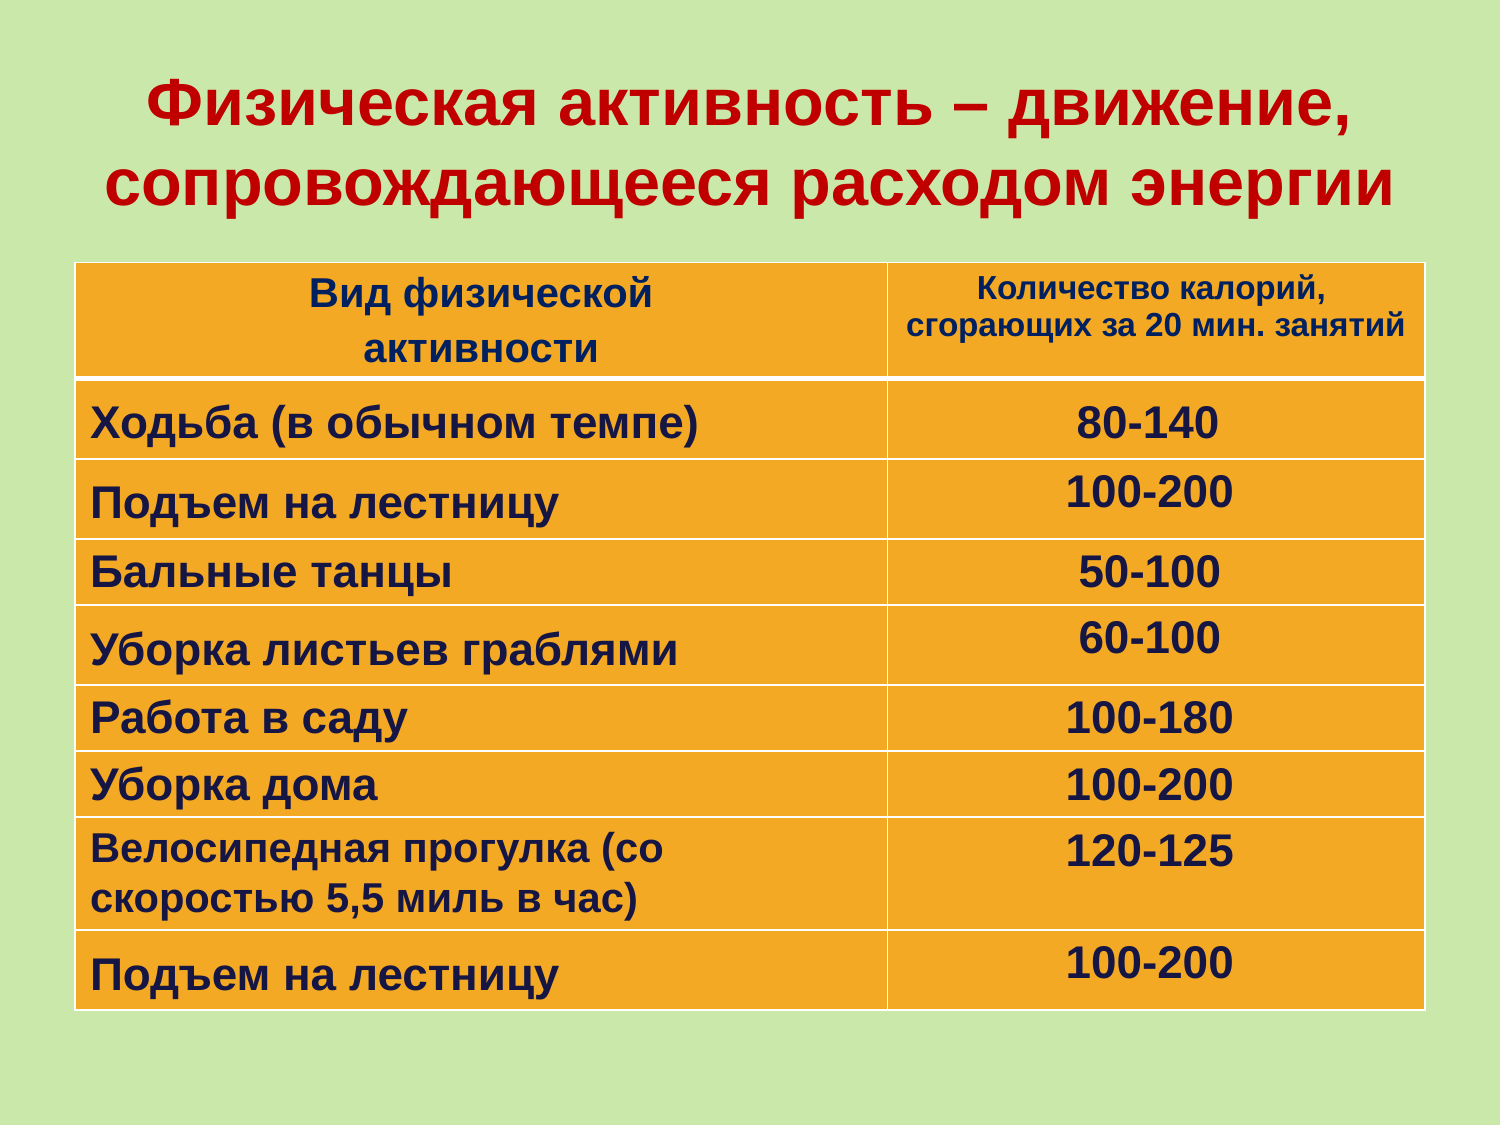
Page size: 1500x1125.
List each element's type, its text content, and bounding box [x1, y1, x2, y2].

table_cell Уборка листьев граблями [76, 606, 887, 684]
table_cell Работа в саду [76, 686, 887, 750]
table_cell 100-200 [888, 460, 1424, 538]
table_cell Бальные танцы [76, 540, 887, 604]
table_cell 100-180 [888, 686, 1424, 750]
table_cell Ходьба (в обычном темпе) [76, 381, 887, 458]
table_cell Подъем на лестницу [76, 931, 887, 1009]
table_cell Подъем на лестницу [76, 460, 887, 538]
table_cell 50-100 [888, 540, 1424, 604]
table_cell 100-200 [888, 752, 1424, 816]
table_cell 80-140 [888, 381, 1424, 458]
table_cell 120-125 [888, 818, 1424, 929]
table_cell Велосипедная прогулка (со скоростью 5,5 миль в час) [76, 818, 887, 929]
table_header Вид физической активности [76, 263, 887, 376]
table_cell Уборка дома [76, 752, 887, 816]
table_cell 60-100 [888, 606, 1424, 684]
table_cell 100-200 [888, 931, 1424, 1009]
table_header Количество калорий, сгорающих за 20 мин. занятий [888, 263, 1424, 376]
title Физическая активность – движение, сопровождающееся расходом энергии [75, 45, 1425, 233]
